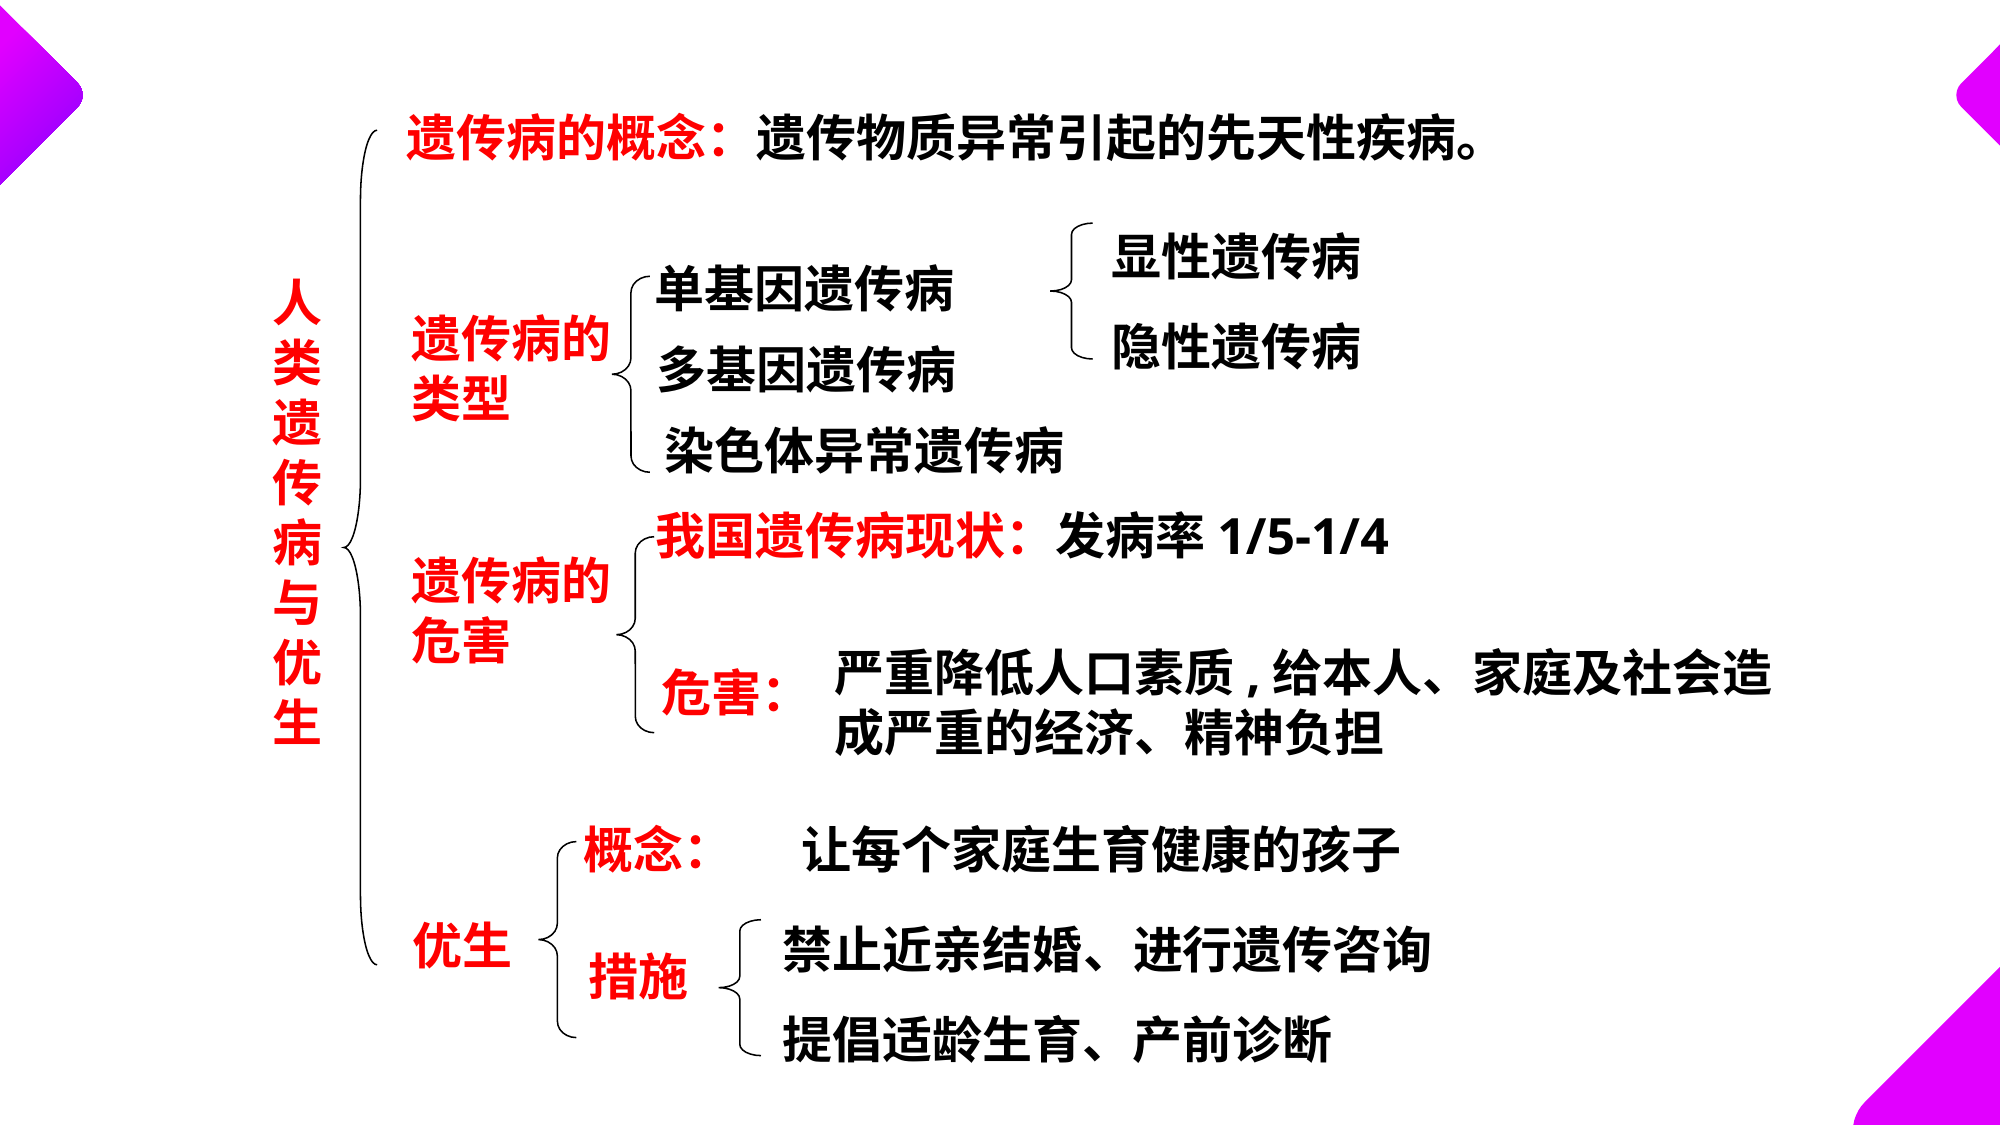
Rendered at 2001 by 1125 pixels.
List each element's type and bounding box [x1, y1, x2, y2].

text_box [272, 106, 1773, 1062]
